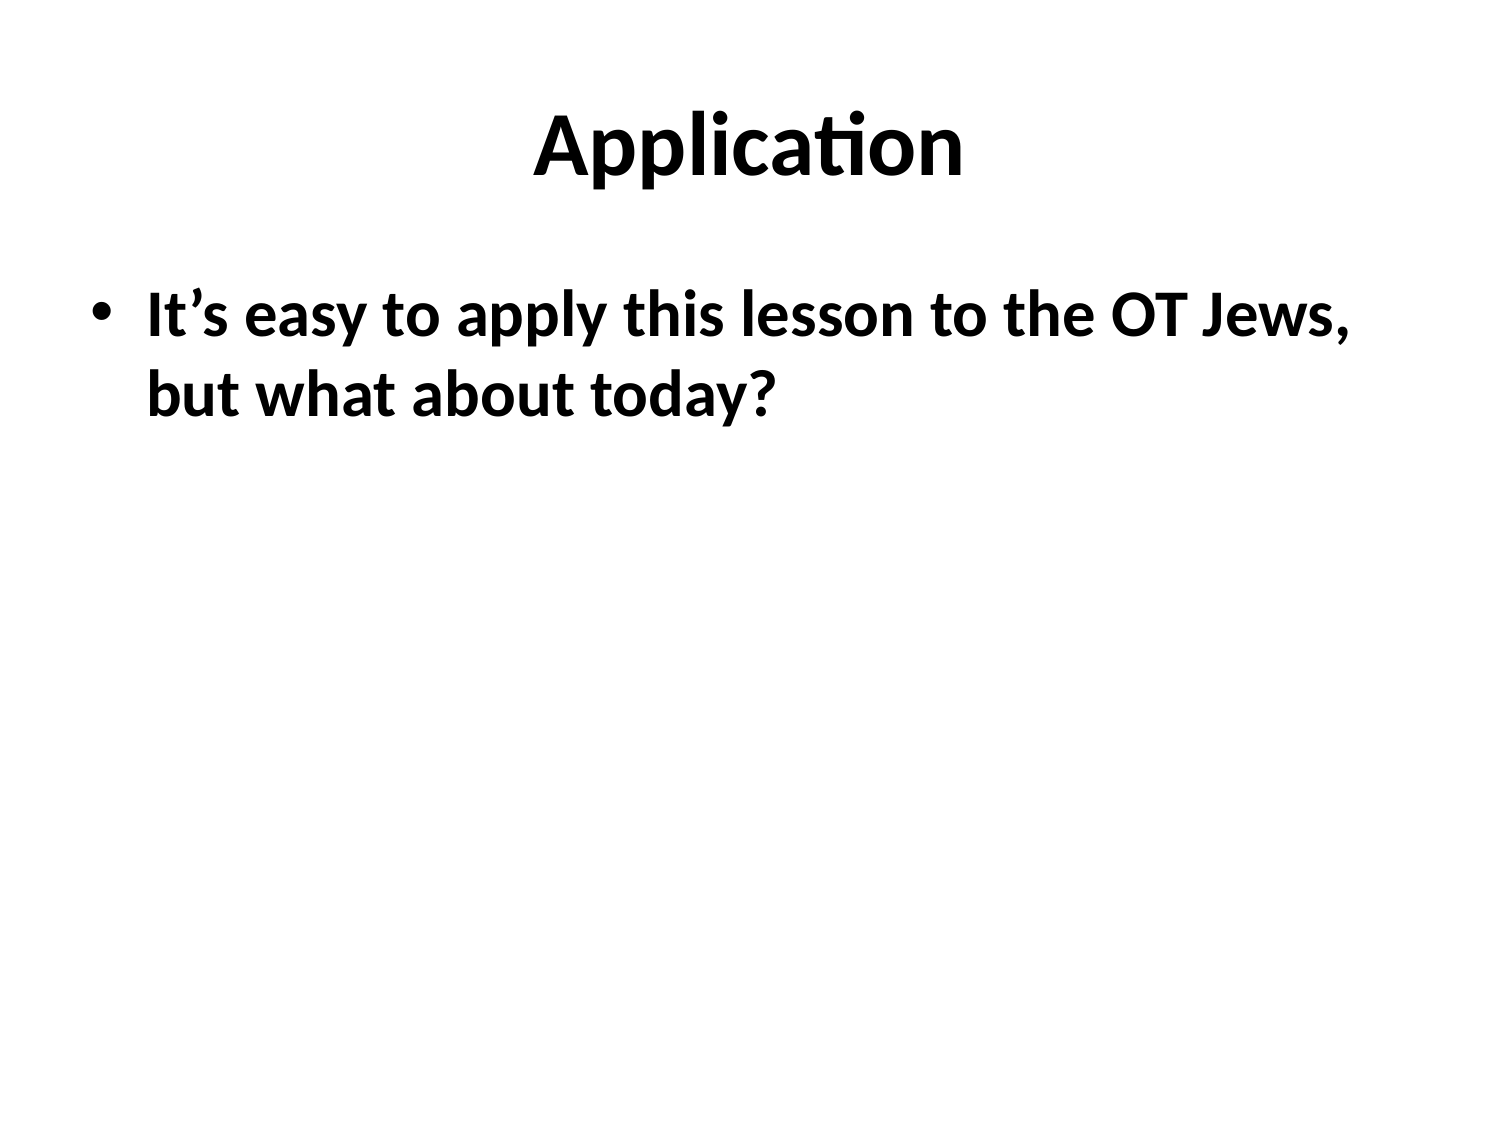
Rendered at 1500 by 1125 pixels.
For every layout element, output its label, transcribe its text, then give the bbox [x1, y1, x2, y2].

title Application [75, 45, 1425, 233]
list It’s easy to apply this lesson to the OT Jews, but what about today? [75, 262, 1438, 1100]
